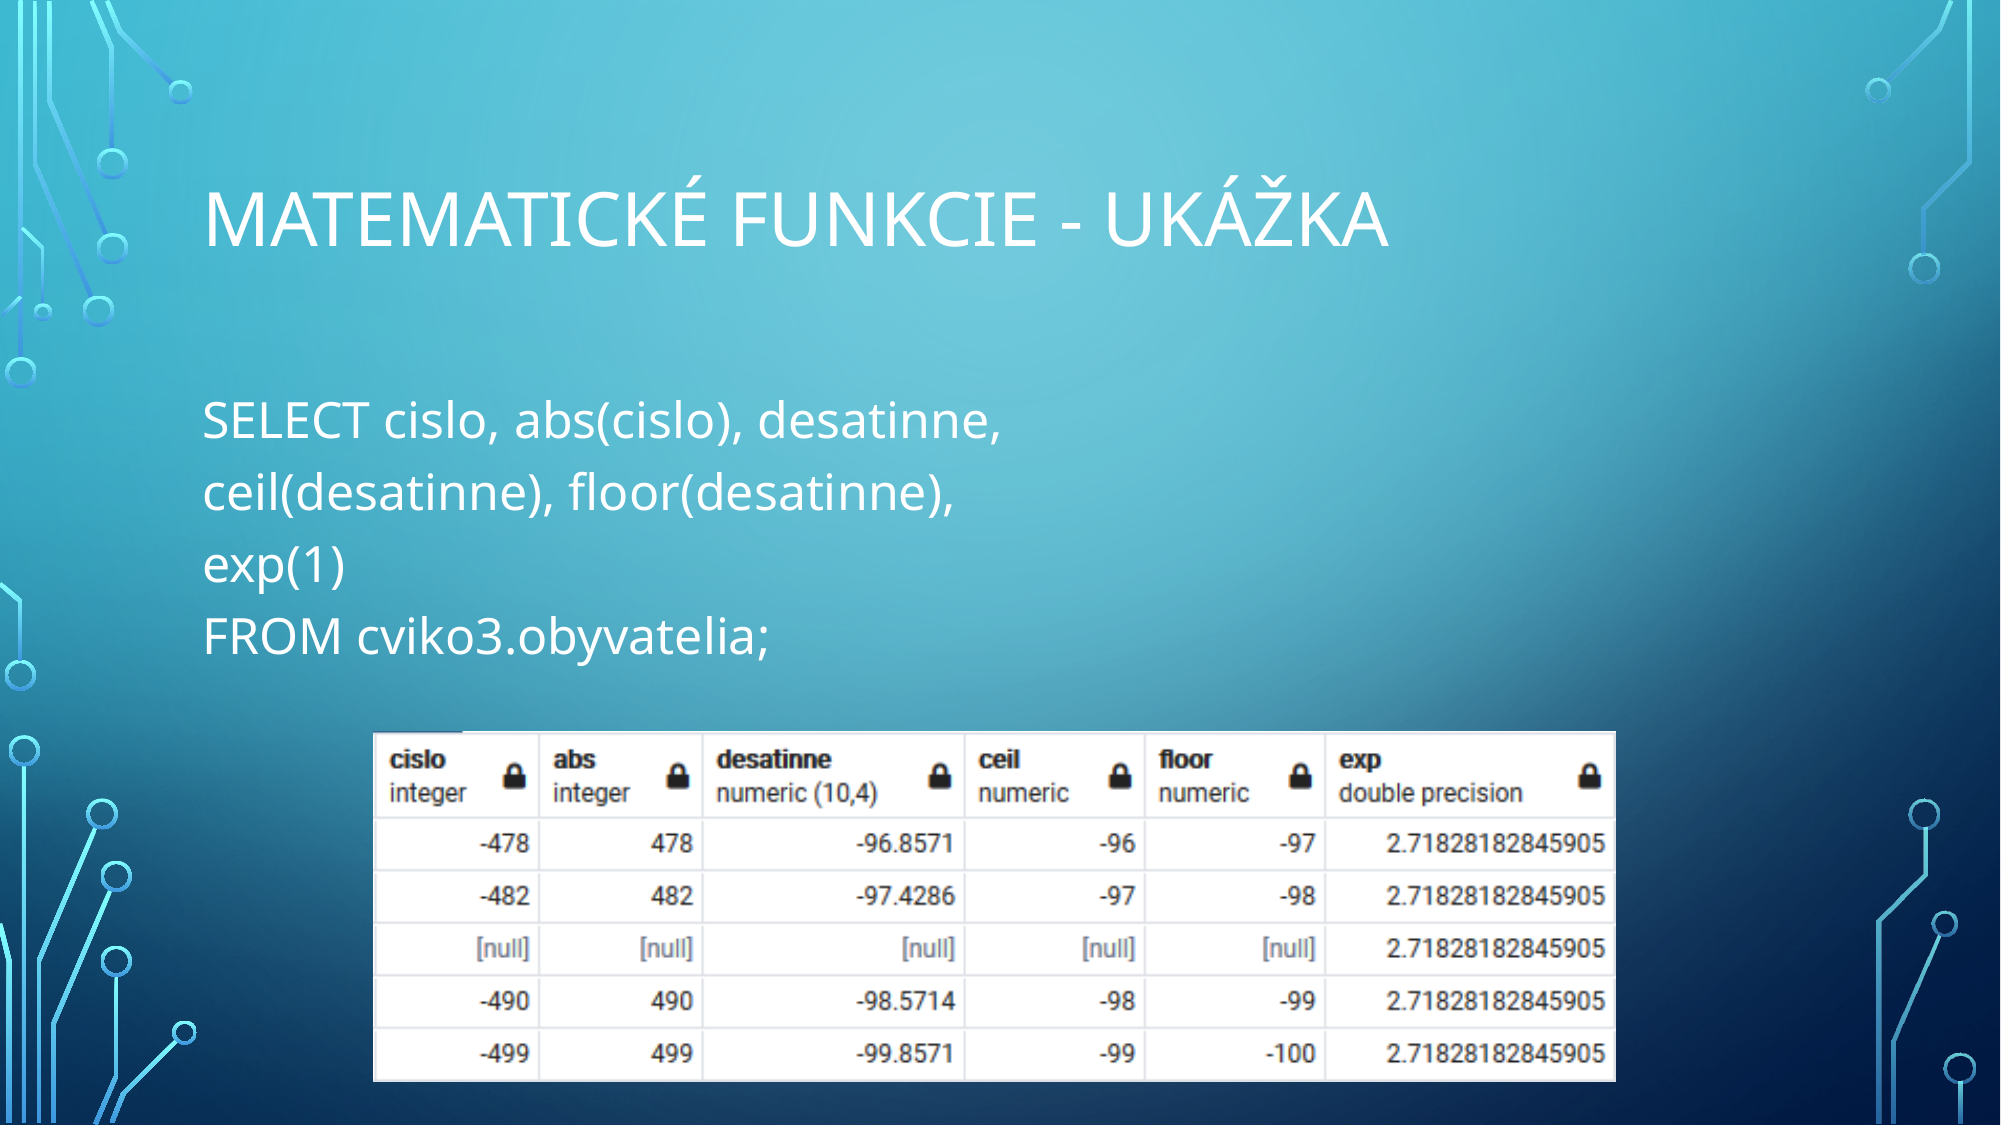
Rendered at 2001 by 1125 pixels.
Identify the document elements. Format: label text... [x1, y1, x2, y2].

list SELECT cislo, abs(cislo), desatinne, ceil(desatinne), floor(desatinne), exp(1) FROM cviko3.obyvatelia; [187, 369, 1813, 950]
picture [372, 731, 1617, 1083]
title Matematické funkcie - Ukážka [187, 101, 1813, 344]
